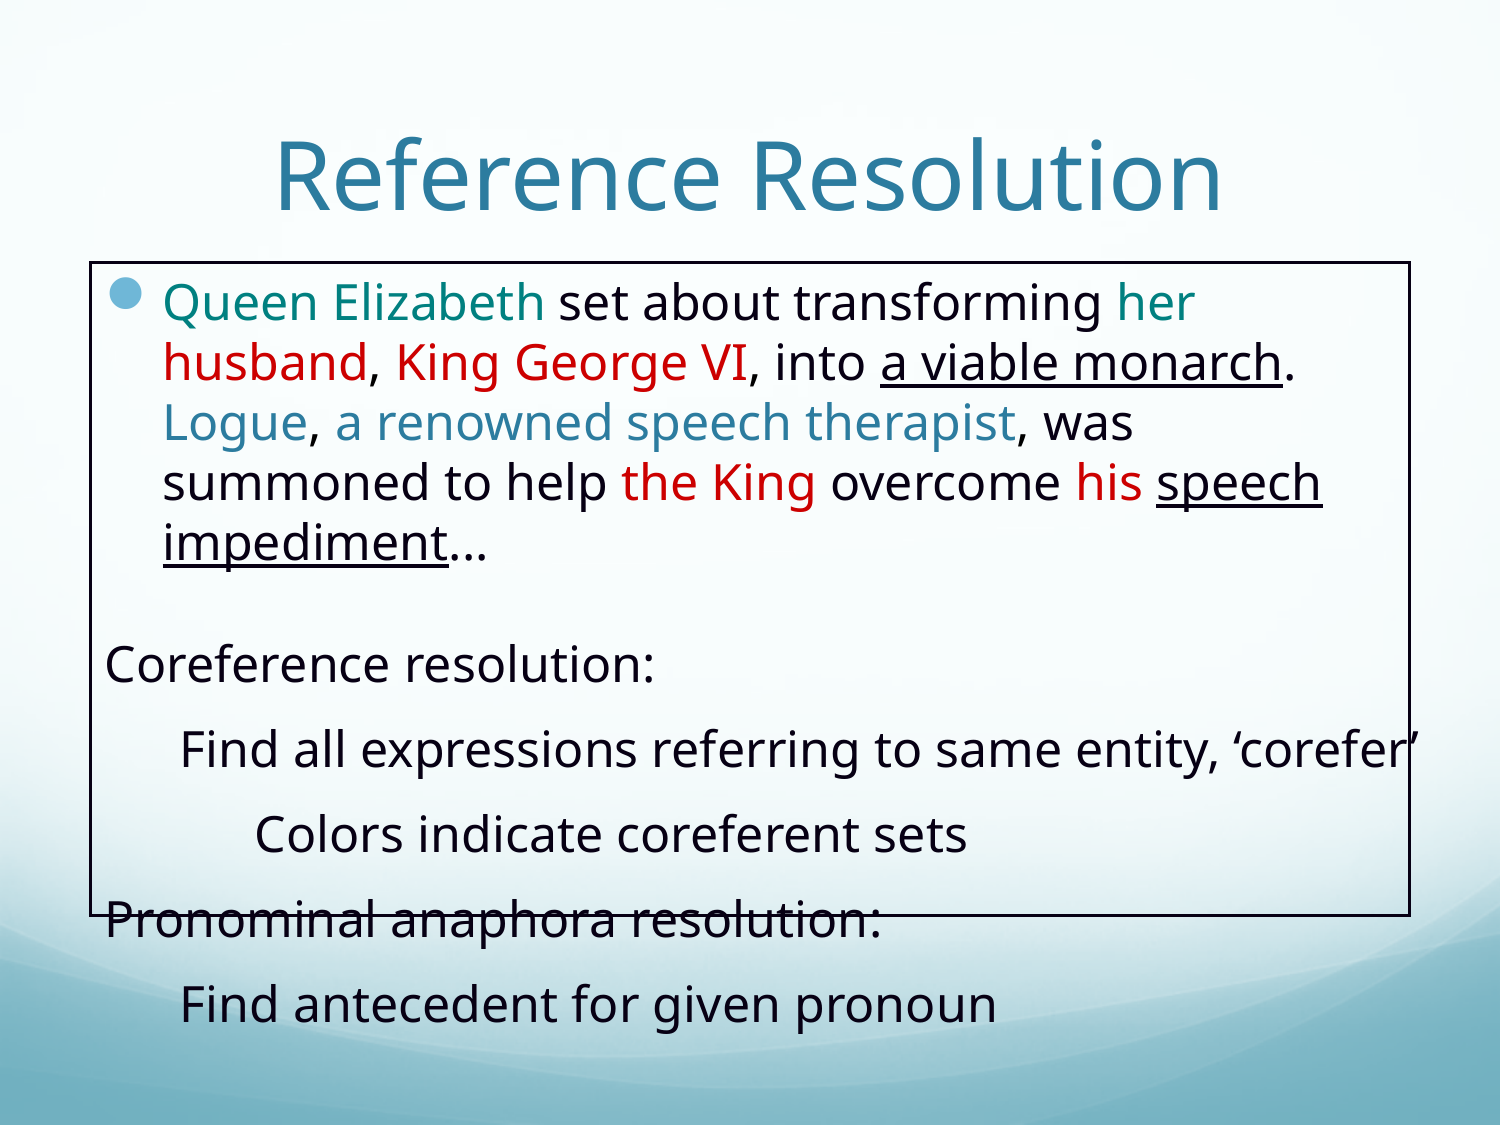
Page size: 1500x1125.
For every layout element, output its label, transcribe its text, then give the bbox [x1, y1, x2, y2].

text_box Coreference resolution: Find all expressions referring to same entity, ‘corefer’ Colors indicate coreferent sets Pronominal anaphora resolution: Find antecedent for given pronoun [90, 625, 1500, 1040]
list Queen Elizabeth set about transforming her husband, King George VI, into a viable monarch. Logue, a renowned speech therapist, was summoned to help the King overcome his speech impediment... [90, 262, 1410, 625]
title Reference Resolution [90, 17, 1410, 237]
